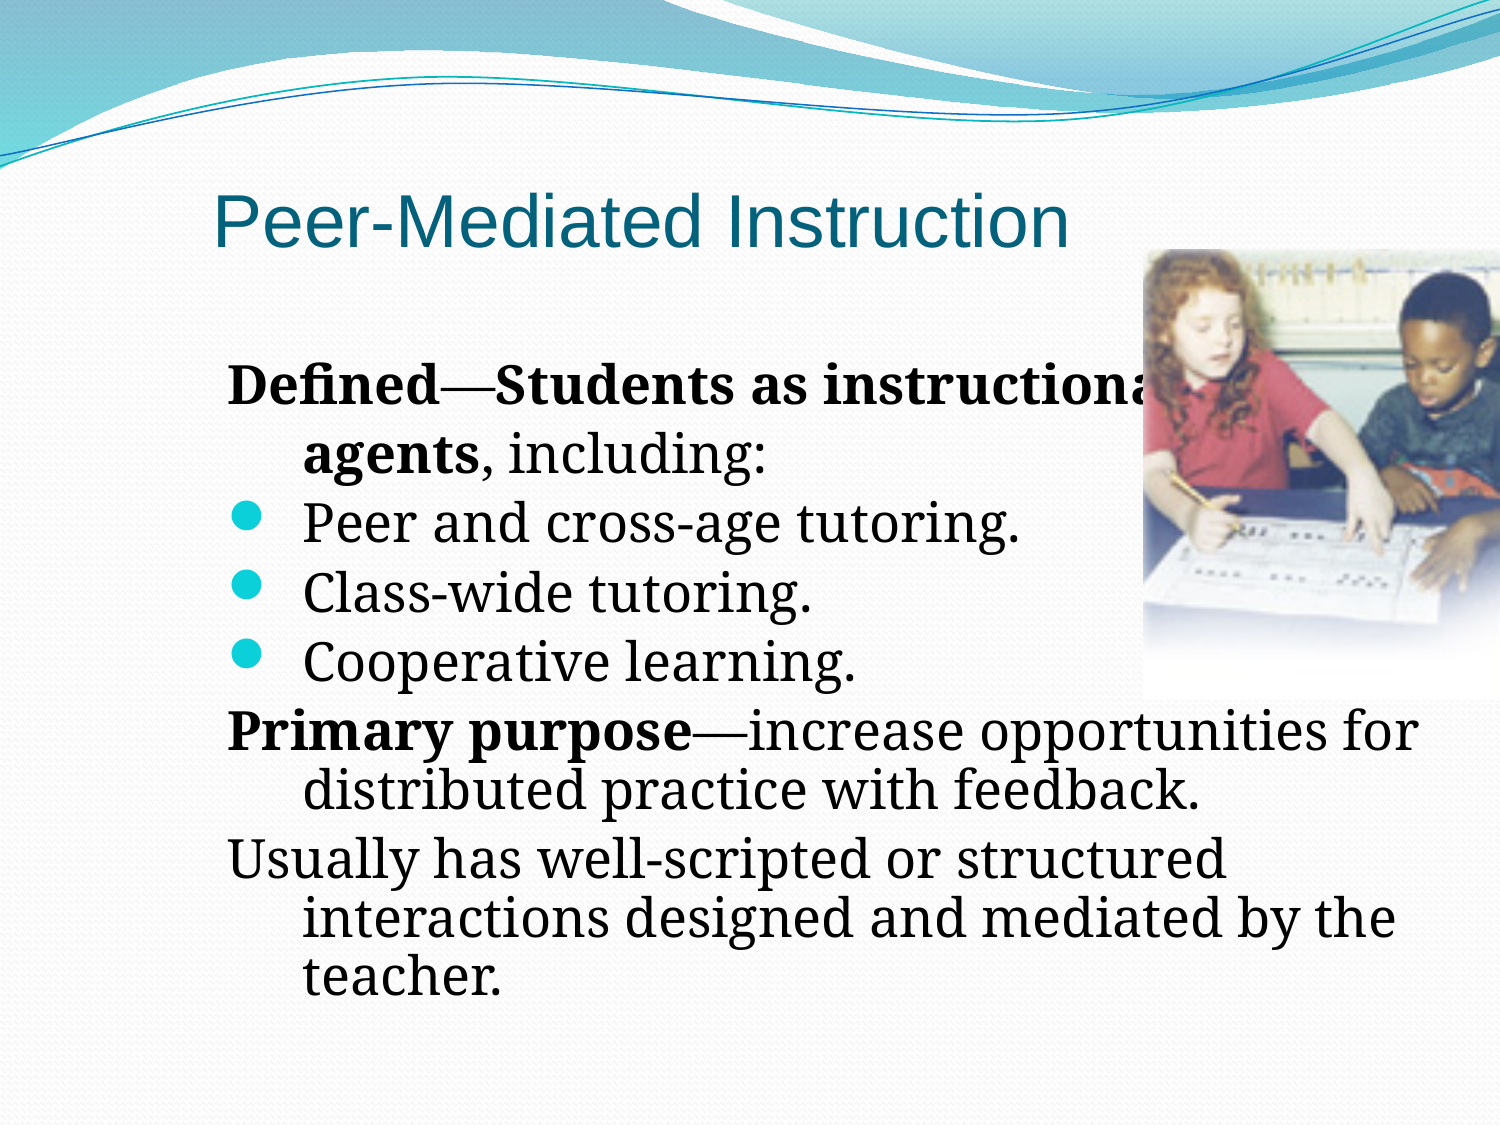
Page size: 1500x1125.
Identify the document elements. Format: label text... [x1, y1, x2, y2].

list Defined—Students as instructional agents, including: Peer and cross-age tutoring. Class-wide tutoring. Cooperative learning. Primary purpose—increase opportunities for distributed practice with feedback. Usually has well-scripted or structured interactions designed and mediated by the teacher. [212, 350, 1463, 1025]
title Peer-Mediated Instruction [212, 137, 1463, 263]
picture [1143, 249, 1500, 701]
